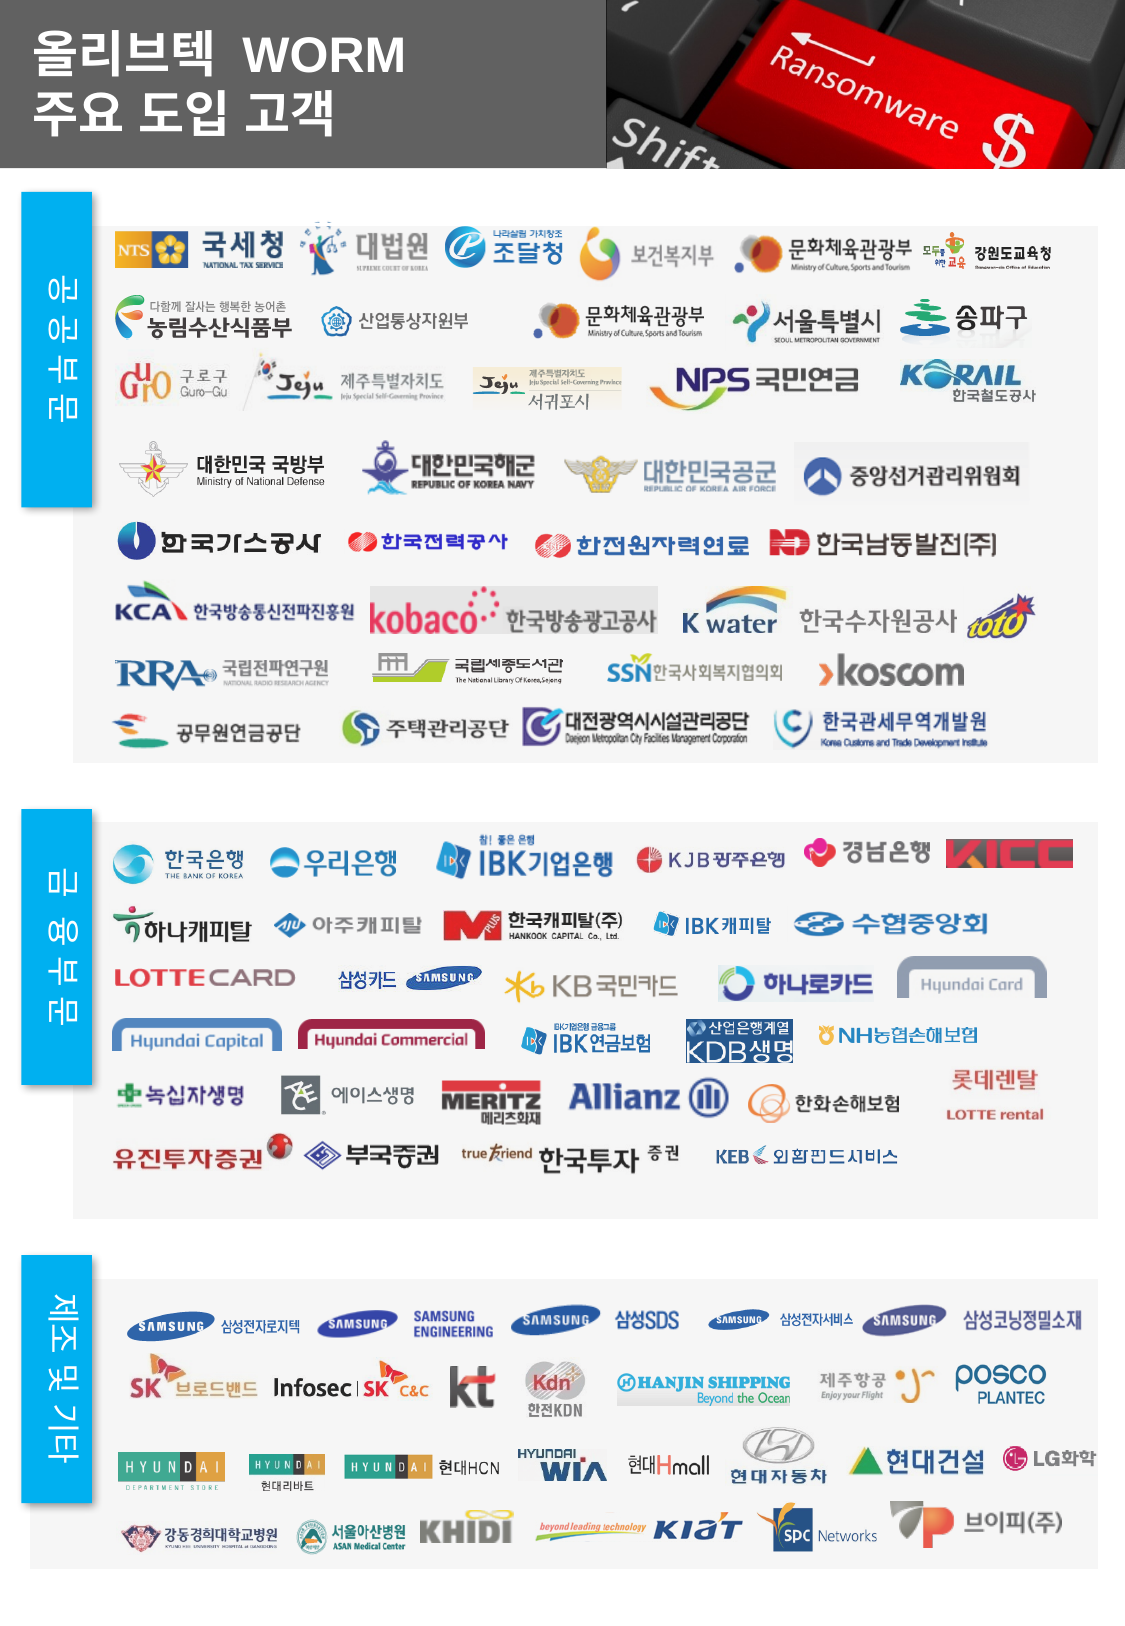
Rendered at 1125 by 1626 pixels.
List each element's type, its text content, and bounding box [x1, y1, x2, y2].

picture [718, 964, 874, 1002]
picture [999, 1441, 1099, 1476]
picture [929, 1066, 1060, 1120]
picture [115, 968, 296, 987]
picture [817, 1366, 942, 1404]
picture [434, 829, 616, 881]
text_box [71, 223, 1100, 765]
picture [115, 660, 329, 691]
picture [733, 234, 916, 277]
picture [569, 224, 724, 287]
picture [815, 1023, 979, 1046]
picture [117, 521, 321, 561]
picture [786, 906, 995, 942]
picture [683, 586, 957, 633]
picture [518, 1449, 607, 1481]
picture [344, 1454, 499, 1479]
picture [288, 210, 439, 283]
picture [535, 1512, 743, 1542]
picture [725, 294, 893, 351]
picture [444, 225, 563, 269]
picture [449, 1366, 496, 1408]
picture [846, 1446, 985, 1476]
picture [518, 1018, 653, 1055]
text_box 공 공 부 문 [21, 191, 92, 508]
picture [686, 1019, 793, 1063]
picture [266, 1357, 434, 1401]
picture [360, 439, 536, 498]
picture [653, 902, 781, 946]
picture [338, 706, 513, 748]
picture [562, 1074, 734, 1123]
picture [607, 0, 1125, 169]
picture [896, 297, 1032, 348]
picture [897, 956, 1047, 998]
picture [317, 305, 470, 337]
picture [862, 1304, 1083, 1337]
picture [949, 1361, 1047, 1409]
picture [118, 441, 325, 497]
picture [472, 367, 622, 410]
picture [707, 1134, 904, 1172]
picture [109, 903, 254, 946]
picture [532, 301, 707, 344]
picture [510, 1301, 681, 1340]
text_box [71, 820, 1100, 1221]
picture [616, 1373, 790, 1406]
picture [280, 1074, 416, 1115]
picture [293, 1515, 408, 1555]
picture [370, 586, 658, 634]
picture [803, 837, 931, 868]
picture [646, 363, 863, 414]
picture [963, 586, 1038, 647]
picture [461, 1141, 681, 1175]
picture [324, 959, 495, 998]
picture [725, 1426, 828, 1486]
picture [946, 839, 1073, 868]
picture [515, 1357, 596, 1420]
picture [274, 913, 428, 939]
picture [127, 1311, 300, 1342]
picture [269, 846, 396, 879]
picture [419, 1510, 514, 1543]
picture [900, 359, 1036, 404]
picture [562, 452, 781, 498]
picture [118, 1452, 225, 1490]
picture [115, 1070, 262, 1116]
picture [923, 232, 1051, 269]
picture [298, 1019, 485, 1049]
picture [890, 1501, 1062, 1548]
picture [115, 579, 356, 622]
picture [769, 529, 996, 557]
picture [708, 1309, 853, 1330]
picture [755, 1501, 877, 1552]
picture [115, 1521, 281, 1555]
text_box 올리브텍 WORM 주요 도입 고객 [17, 1, 606, 165]
picture [773, 708, 990, 750]
picture [312, 1298, 496, 1342]
picture [748, 1084, 899, 1123]
text_box 금 융 부 문 [21, 809, 92, 1085]
picture [533, 532, 749, 559]
picture [112, 1018, 282, 1051]
picture [520, 706, 751, 750]
picture [371, 653, 563, 685]
text_box 제조 및 기타 [21, 1255, 92, 1504]
picture [109, 841, 247, 887]
picture [115, 230, 283, 269]
picture [112, 1078, 542, 1177]
picture [794, 442, 1031, 508]
picture [110, 711, 303, 750]
picture [497, 963, 686, 1010]
picture [344, 529, 511, 554]
picture [443, 910, 624, 941]
picture [604, 649, 785, 687]
picture [628, 1455, 709, 1476]
text_box [28, 1277, 1100, 1571]
picture [110, 295, 453, 428]
picture [249, 1454, 325, 1492]
picture [129, 1353, 258, 1399]
picture [635, 845, 786, 873]
picture [819, 653, 964, 687]
